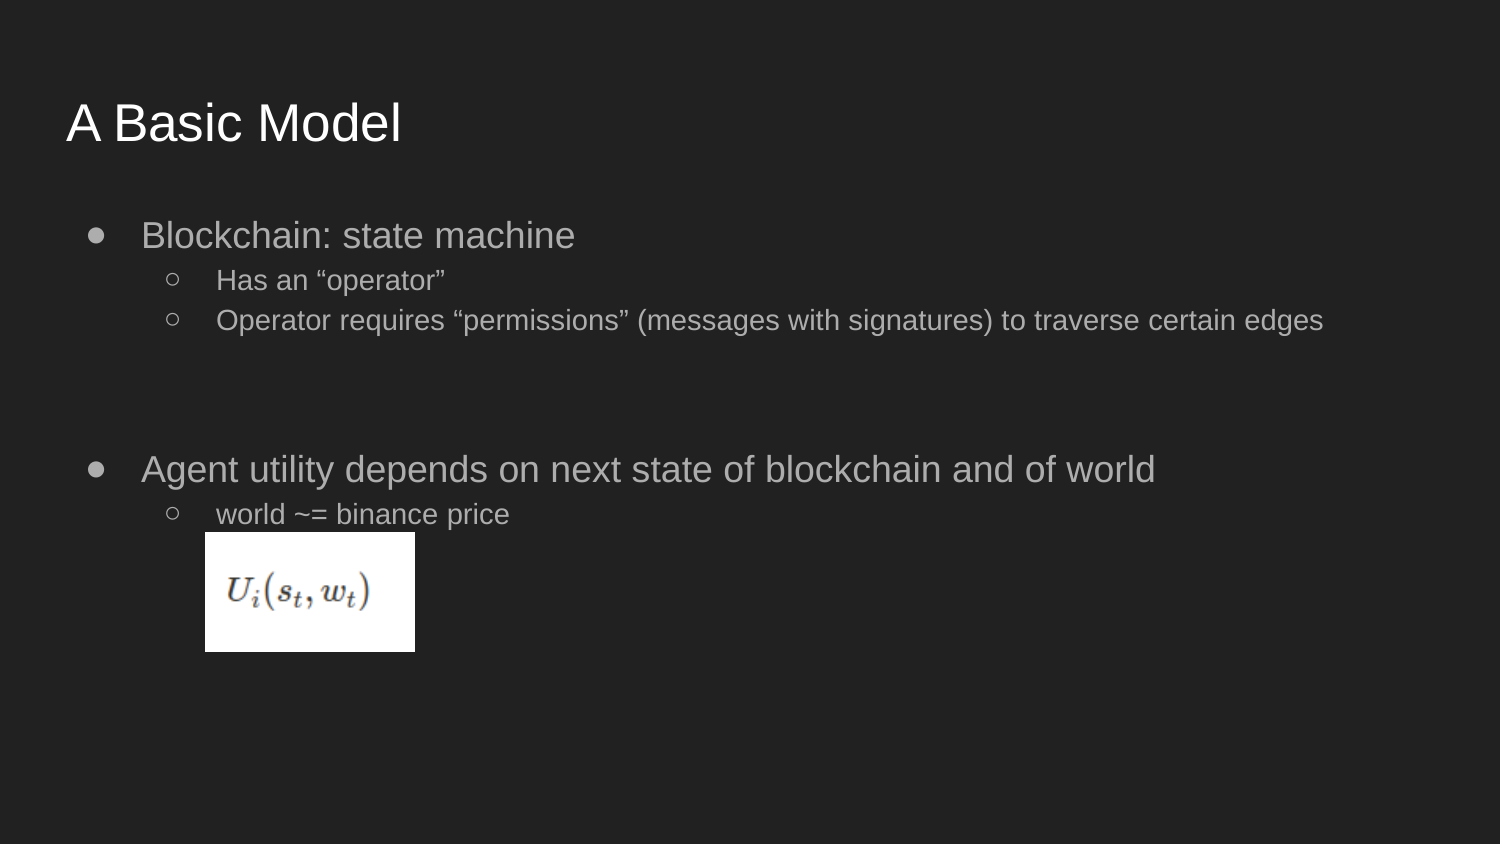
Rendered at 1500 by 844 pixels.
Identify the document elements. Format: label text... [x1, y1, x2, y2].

list Blockchain: state machine Has an “operator” Operator requires “permissions” (messages with signatures) to traverse certain edges Agent utility depends on next state of blockchain and of world world ~= binance price [51, 189, 1449, 750]
picture [205, 532, 416, 652]
title A Basic Model [51, 72, 1449, 167]
